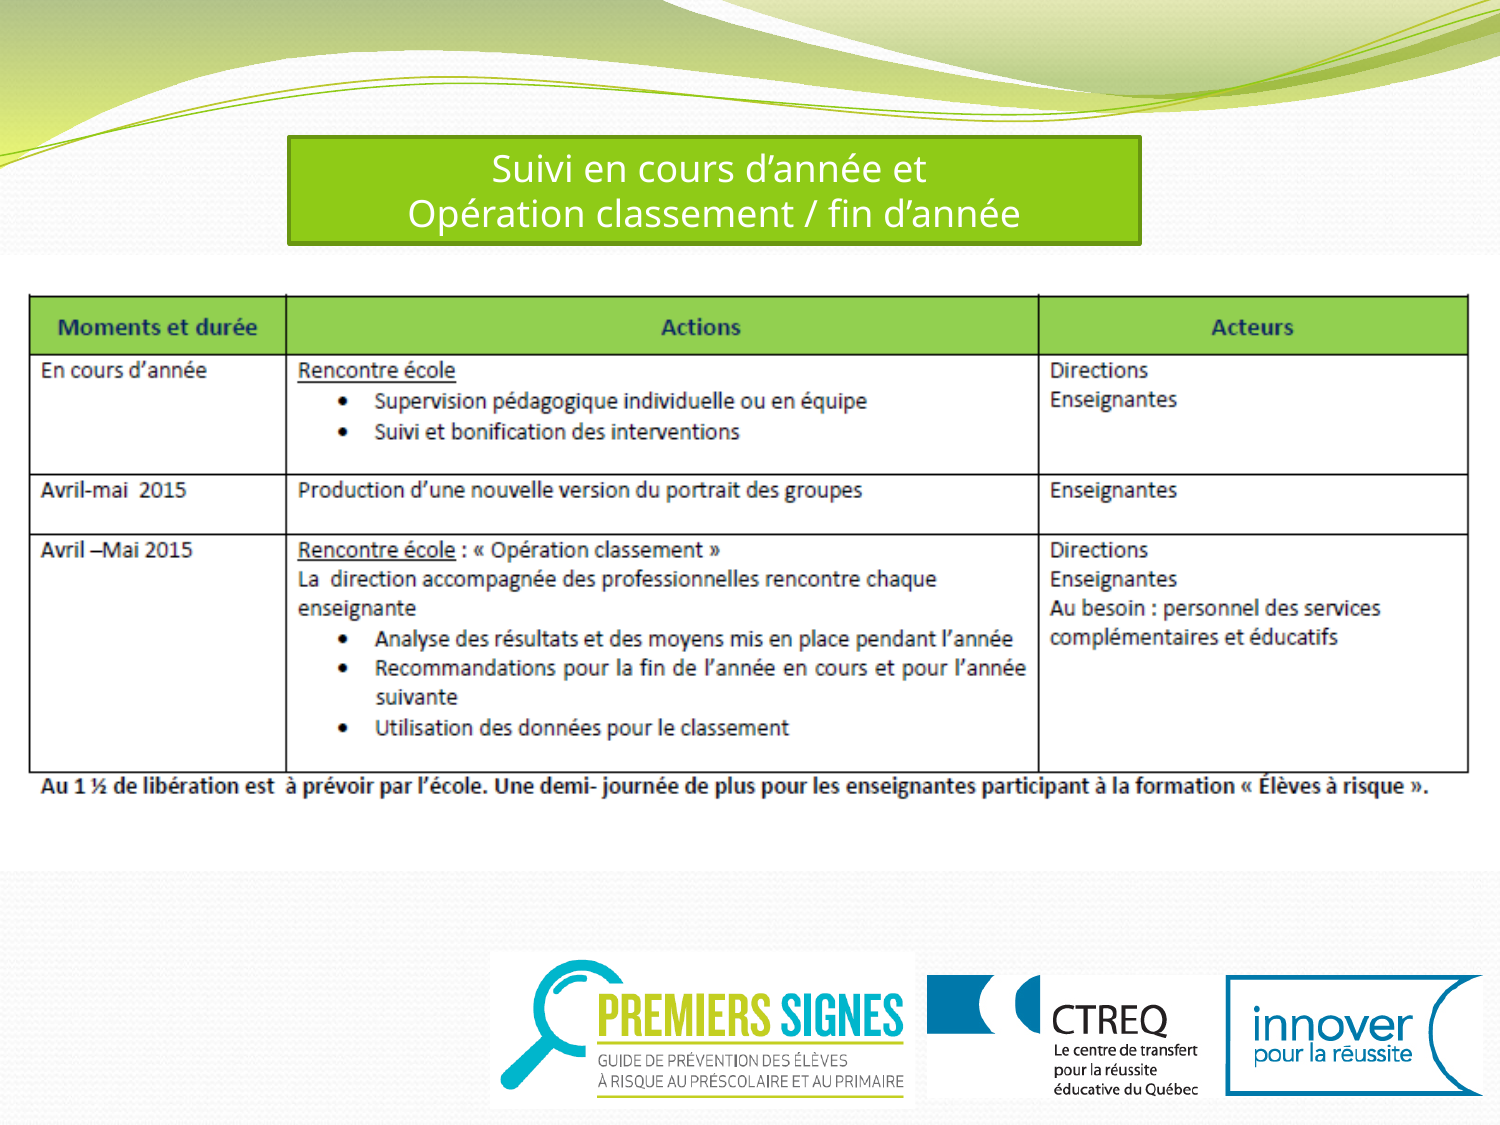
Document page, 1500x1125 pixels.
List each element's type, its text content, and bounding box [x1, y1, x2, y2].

picture [40, 51, 1062, 146]
text_box Suivi en cours d’année et Opération classement / fin d’année [287, 135, 1142, 246]
picture [839, 109, 1104, 120]
picture [24, 146, 53, 156]
picture [0, 56, 1500, 1125]
picture [665, 0, 1066, 90]
picture [168, 78, 583, 117]
